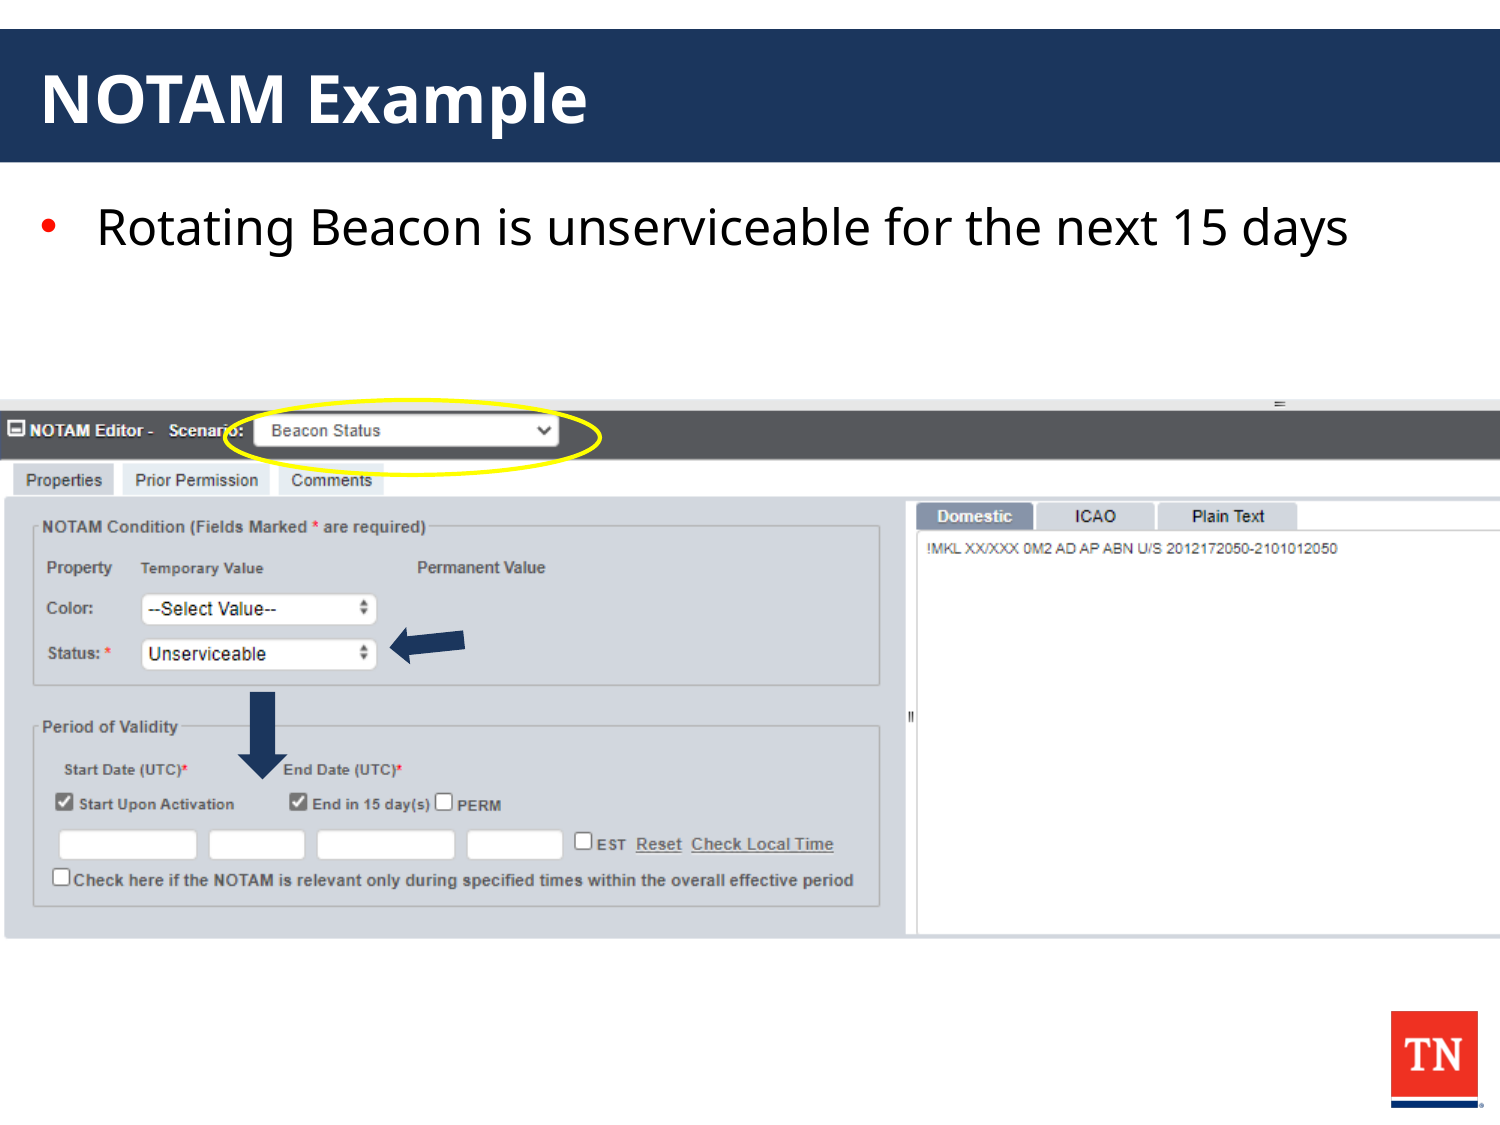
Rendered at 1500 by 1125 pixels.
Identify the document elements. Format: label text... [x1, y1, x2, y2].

list Rotating Beacon is unserviceable for the next 15 days [24, 187, 1475, 398]
picture [0, 399, 1500, 975]
list Rotating Beacon is unserviceable for the next 15 days [24, 983, 1475, 1100]
title NOTAM Example [24, 29, 1475, 165]
